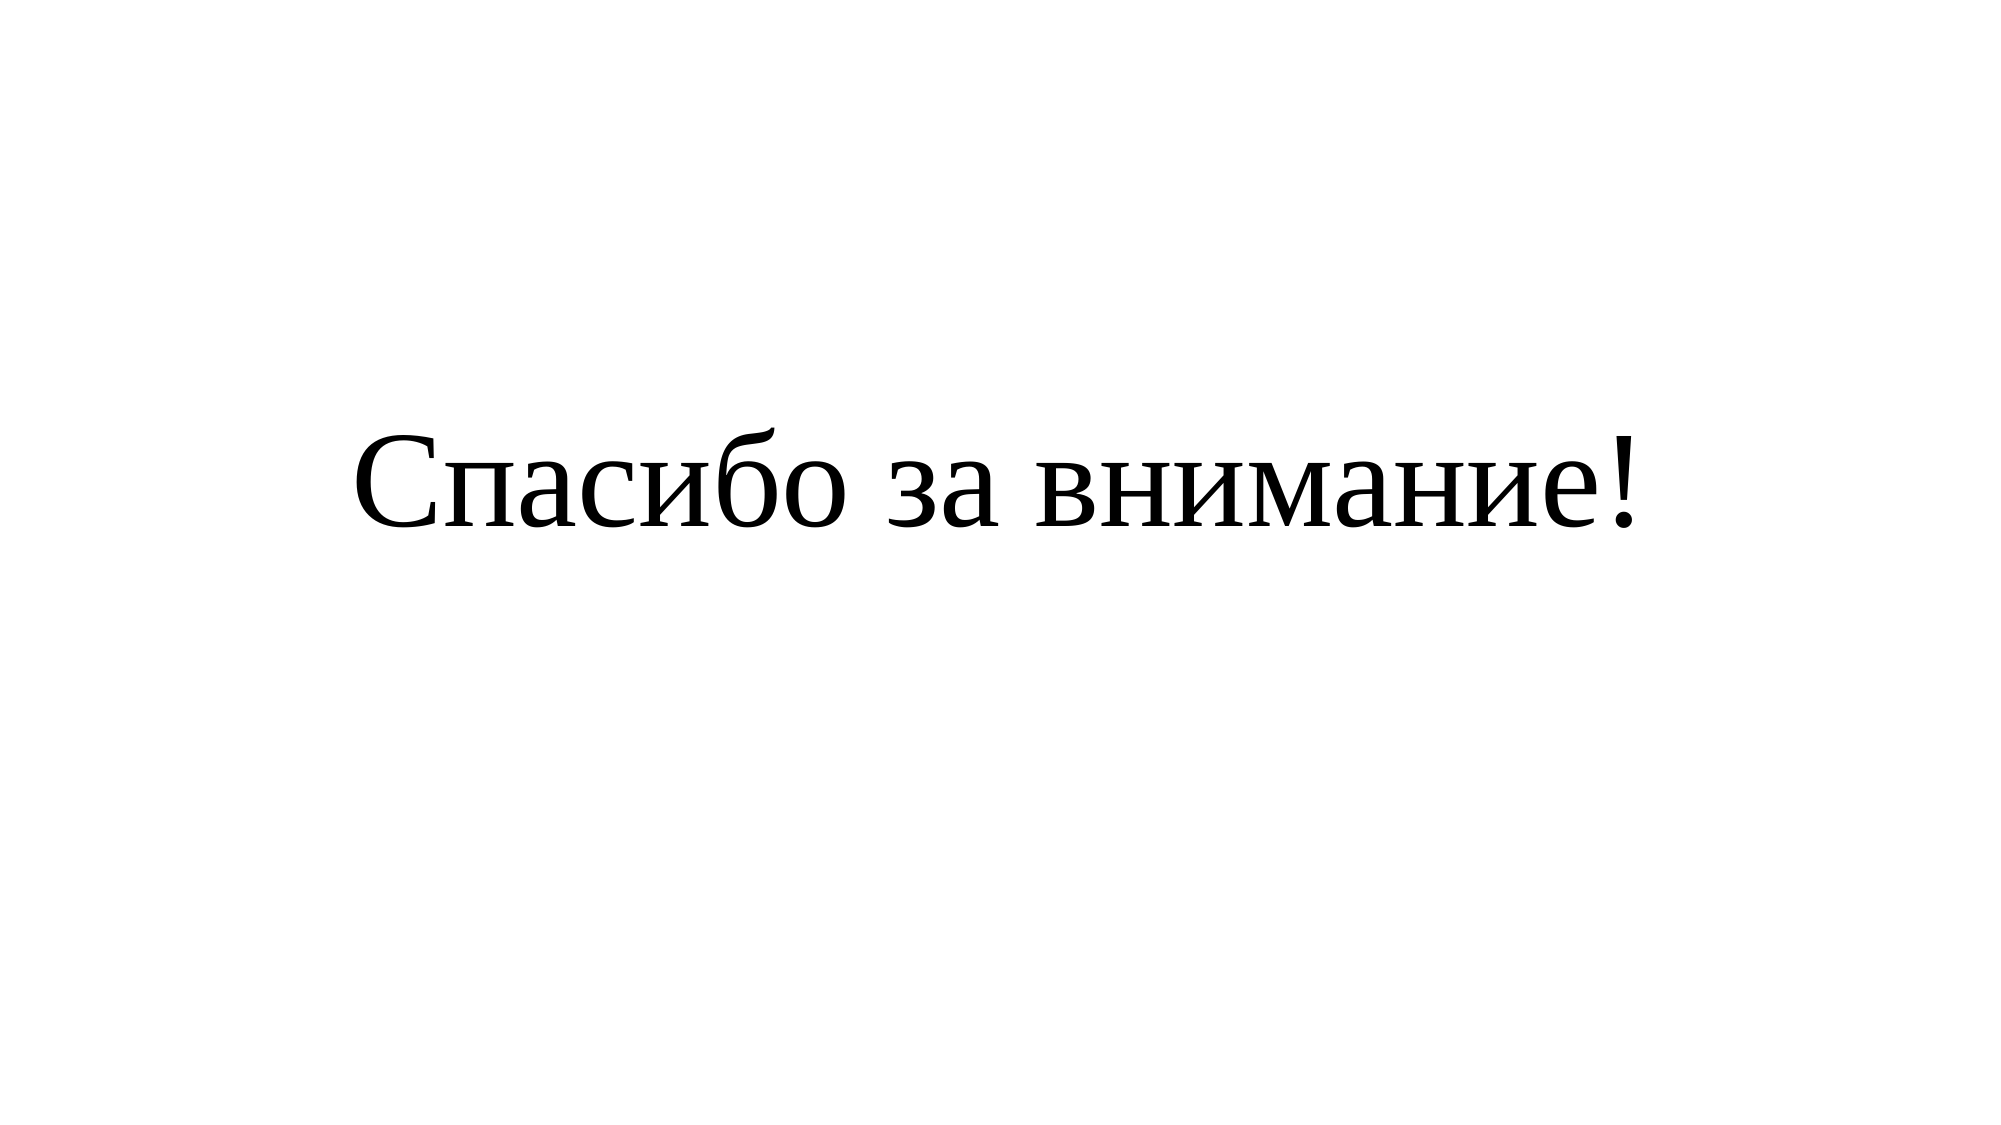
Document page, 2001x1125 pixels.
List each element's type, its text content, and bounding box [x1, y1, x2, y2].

list Спасибо за внимание! [137, 399, 1863, 647]
